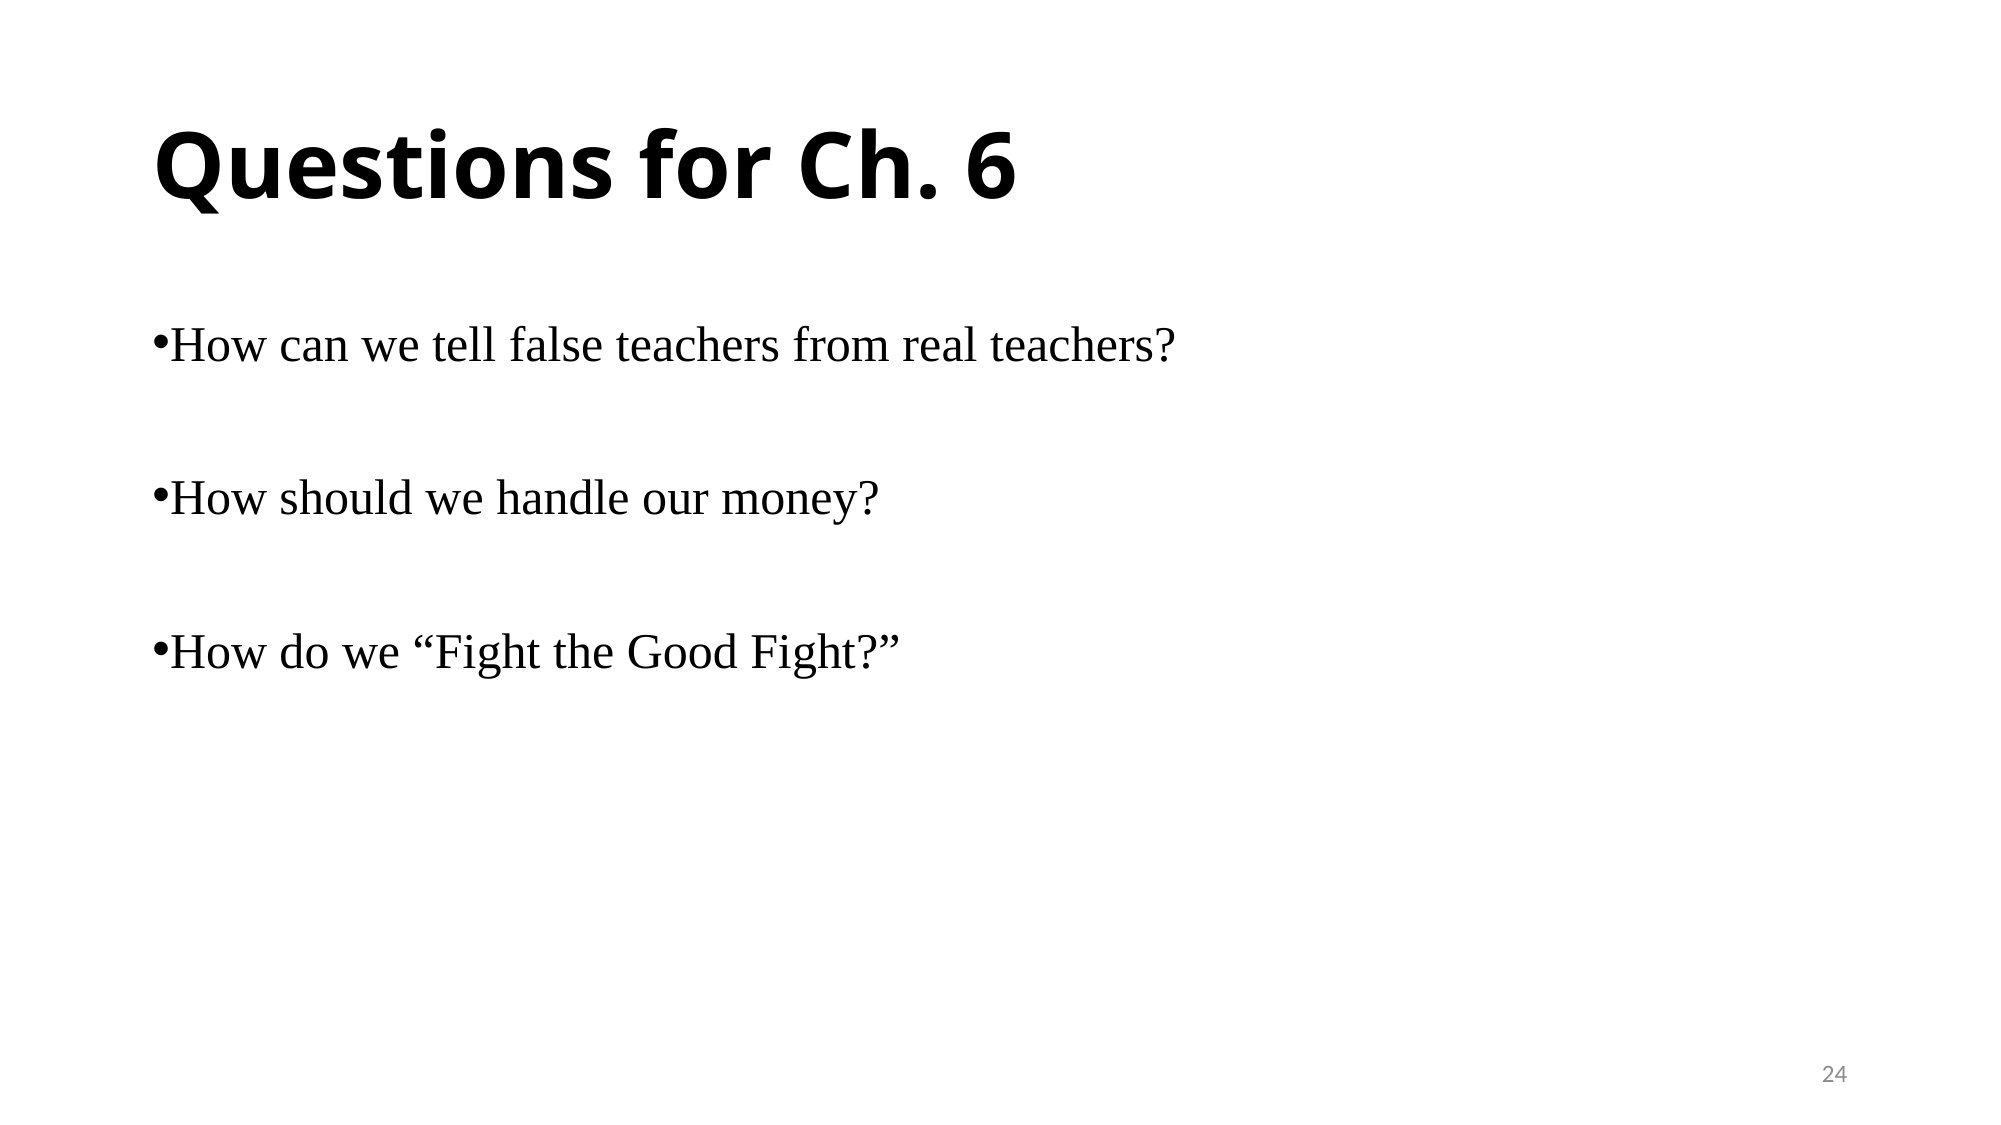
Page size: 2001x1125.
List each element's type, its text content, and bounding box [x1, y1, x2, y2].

title Questions for Ch. 6 [137, 59, 1863, 278]
list How can we tell false teachers from real teachers? How should we handle our money? How do we “Fight the Good Fight?” [137, 299, 1863, 1014]
slide_number 24 [1412, 1042, 1863, 1103]
